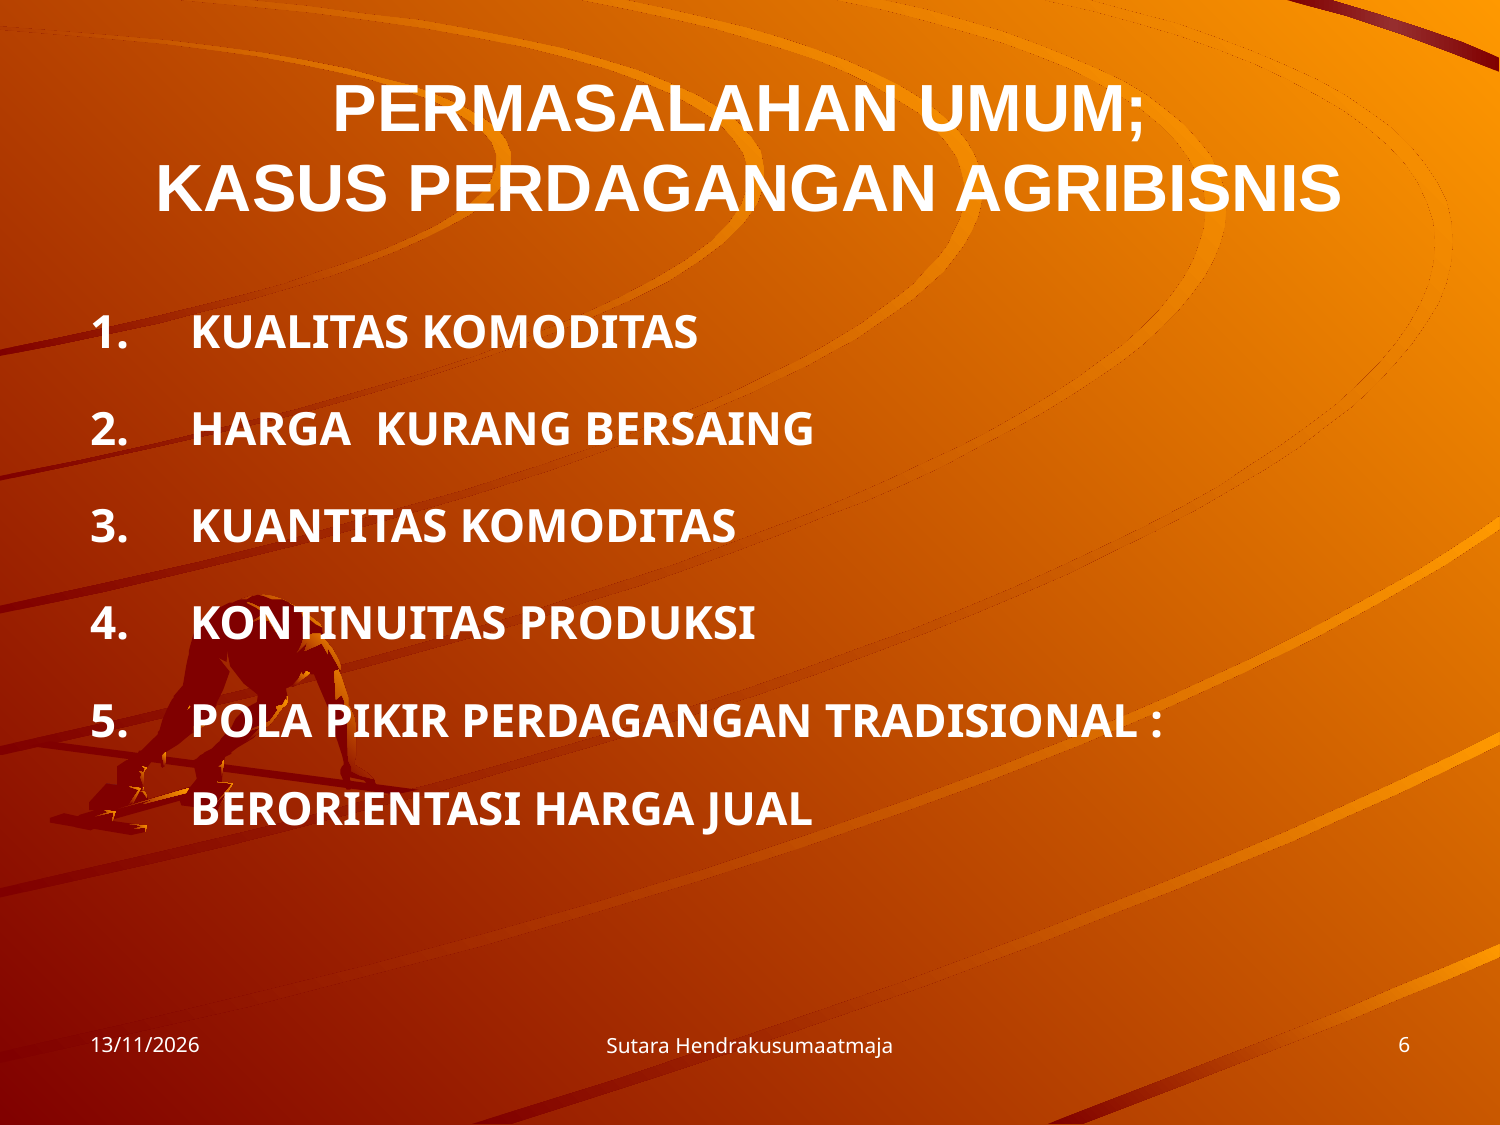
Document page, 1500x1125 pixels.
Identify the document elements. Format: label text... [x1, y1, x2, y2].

list KUALITAS KOMODITAS HARGA KURANG BERSAING KUANTITAS KOMODITAS KONTINUITAS PRODUKSI POLA PIKIR PERDAGANGAN TRADISIONAL : BERORIENTASI HARGA JUAL [74, 262, 1426, 1006]
footer Sutara Hendrakusumaatmaja [512, 1024, 988, 1101]
title PERMASALAHAN UMUM; KASUS PERDAGANGAN AGRIBISNIS [74, 25, 1426, 233]
slide_number 6 [1074, 1023, 1426, 1100]
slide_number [74, 1023, 426, 1100]
